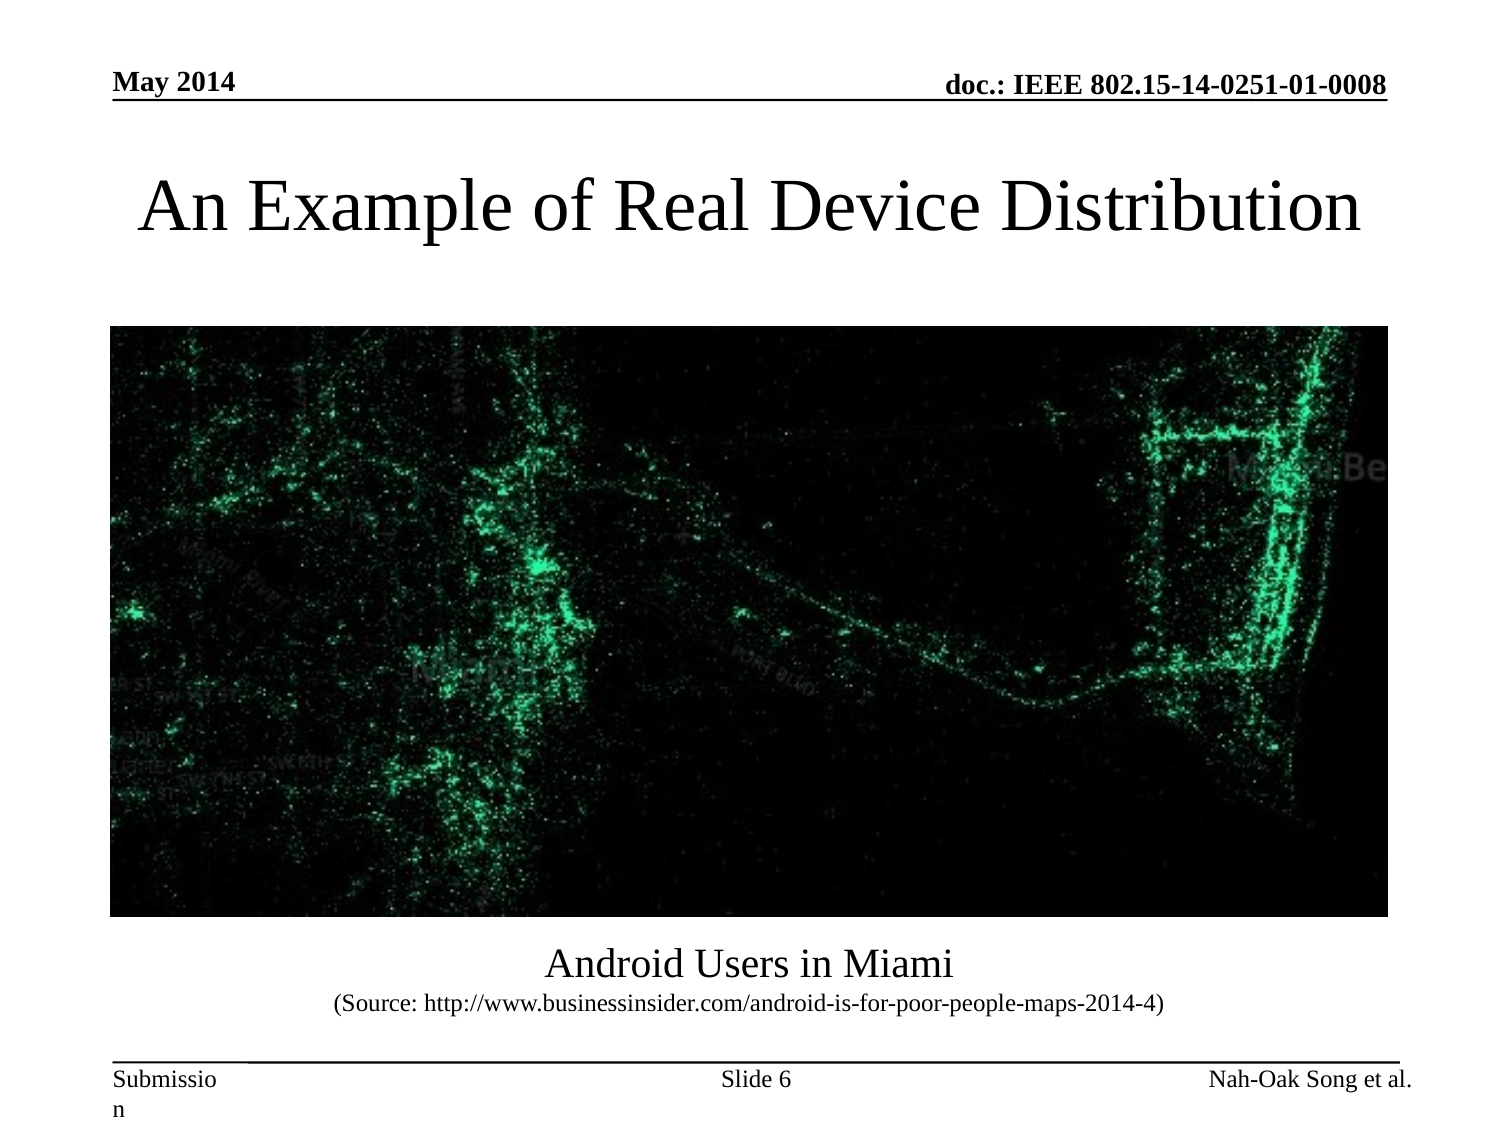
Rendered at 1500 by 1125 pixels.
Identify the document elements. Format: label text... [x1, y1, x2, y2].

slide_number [112, 62, 375, 98]
footer Nah-Oak Song et al. [900, 1062, 1413, 1093]
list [110, 326, 1389, 918]
text_box Android Users in Miami (Source: http://www.businessinsider.com/android-is-for-poor-people-maps-2014-4) [318, 928, 1181, 1024]
slide_number Slide 6 [712, 1062, 800, 1093]
title An Example of Real Device Distribution [112, 112, 1388, 288]
